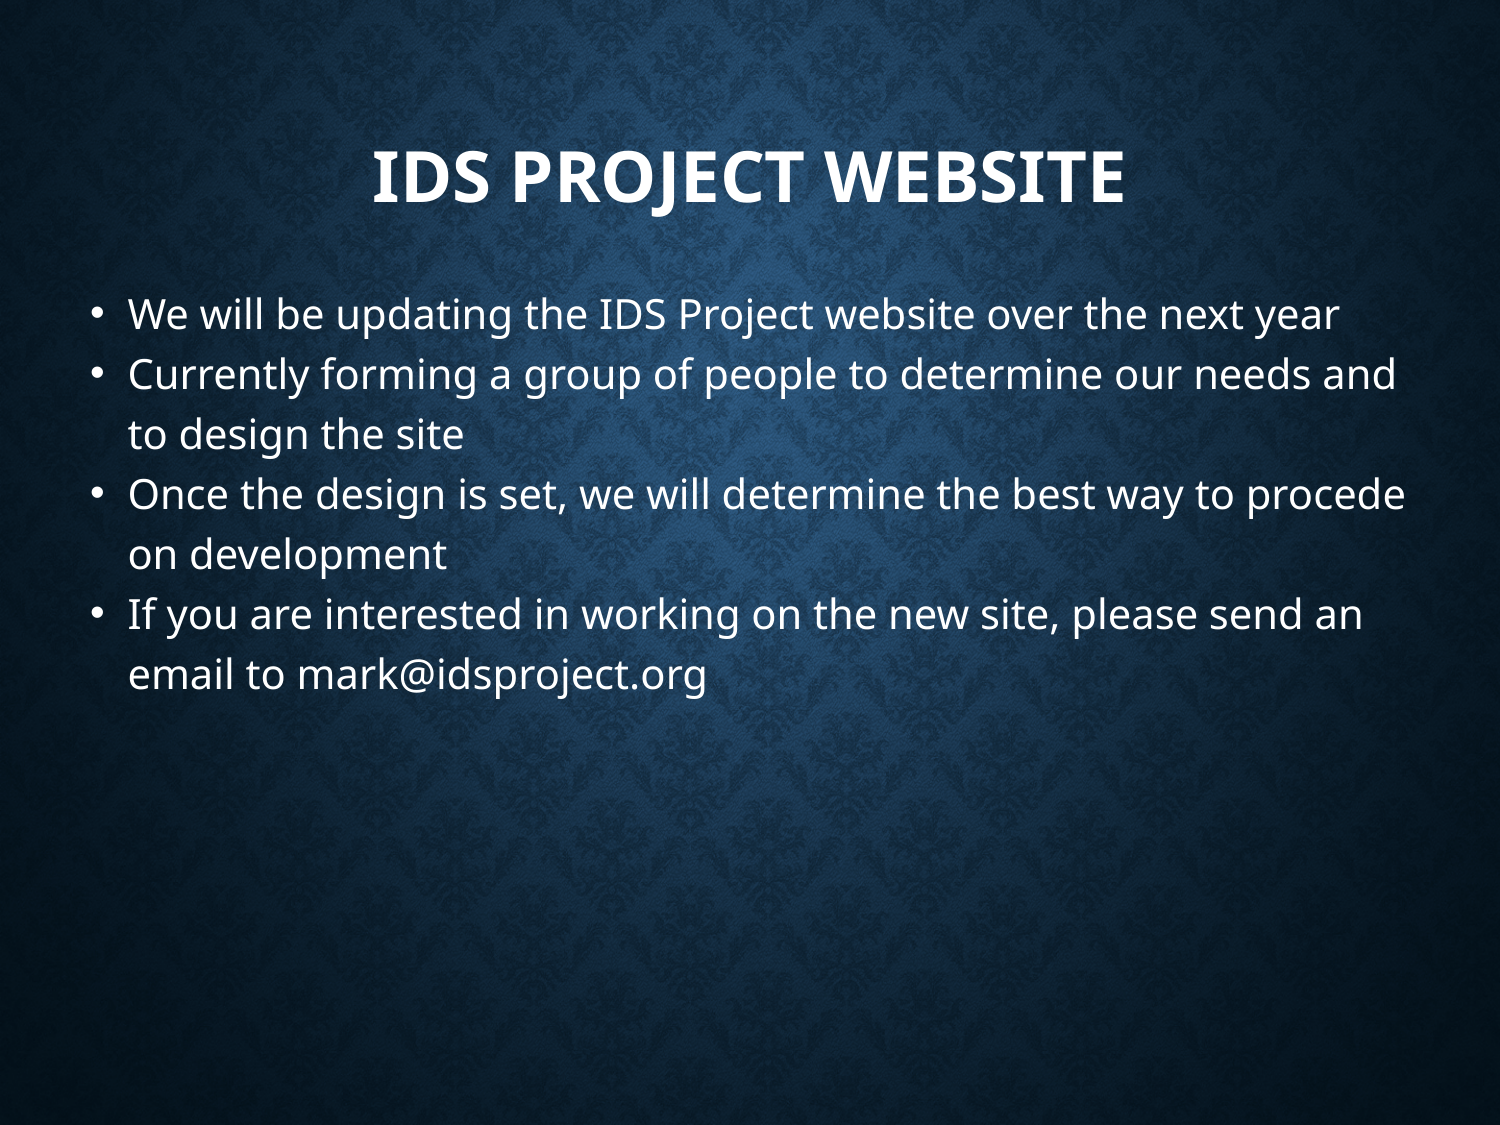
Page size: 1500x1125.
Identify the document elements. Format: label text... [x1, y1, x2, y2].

title IDS project website [75, 45, 1425, 233]
list We will be updating the IDS Project website over the next year Currently forming a group of people to determine our needs and to design the site Once the design is set, we will determine the best way to procede on development If you are interested in working on the new site, please send an email to mark@idsproject.org [75, 262, 1425, 1078]
